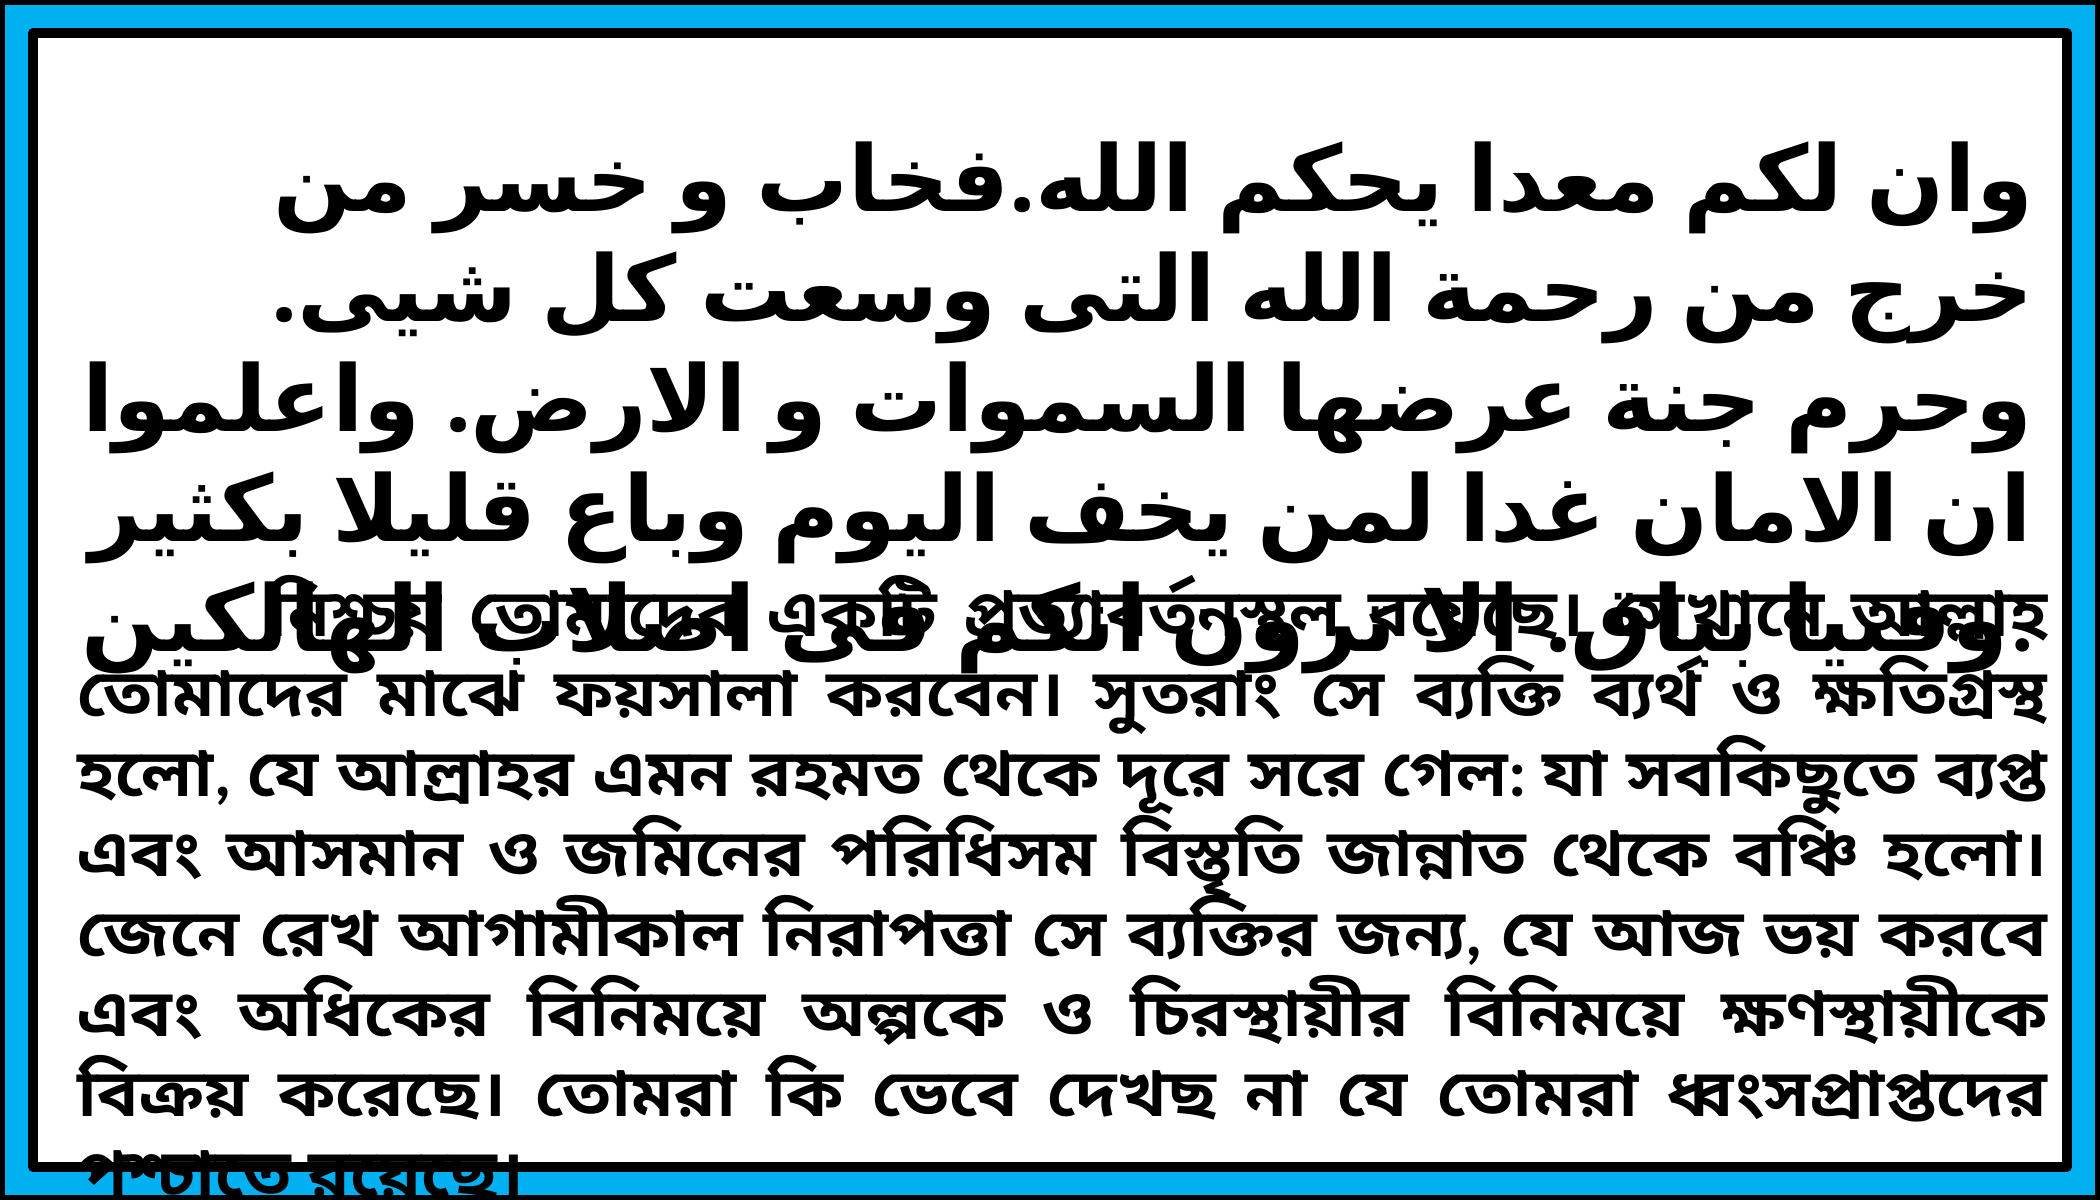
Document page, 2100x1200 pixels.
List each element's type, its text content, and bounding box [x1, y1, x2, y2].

text_box وان لكم معدا يحكم الله.فخاب و خسر من خرج من رحمة الله التى وسعت كل شيى. وحرم جنة عرضها السموات و الارض. واعلموا ان الامان غدا لمن يخف اليوم وباع قليلا بكثير وفنيا بباق. الا ترون انكم فى اصلاب الهالكين. [50, 112, 2050, 677]
text_box নিশ্চয় তোমাদের একটি প্রত্যাবর্তনস্থল রয়েছে। সেখানে আল্লাহ তোমাদের মাঝে ফয়সালা করবেন। সুতরাং সে ব্যক্তি ব্যর্থ ও ক্ষতিগ্রস্থ হলো, যে আল্রাহর এমন রহমত থেকে দূরে সরে গেল: যা সবকিছুতে ব্যপ্ত এবং আসমান ও জমিনের পরিধিসম বিস্তৃতি জান্নাত থেকে বঞ্চি হলো।জেনে রেখ আগামীকাল নিরাপত্তা সে ব্যক্তির জন্য, যে আজ ভয় করবে এবং অধিকের বিনিময়ে অল্পকে ও চিরস্থায়ীর বিনিময়ে ক্ষণস্থায়ীকে বিক্রয় করেছে। তোমরা কি ভেবে দেখছ না যে তোমরা ধ্বংসপ্রাপ্তদের পশ্চাতে রয়েছে। [62, 562, 2063, 1200]
